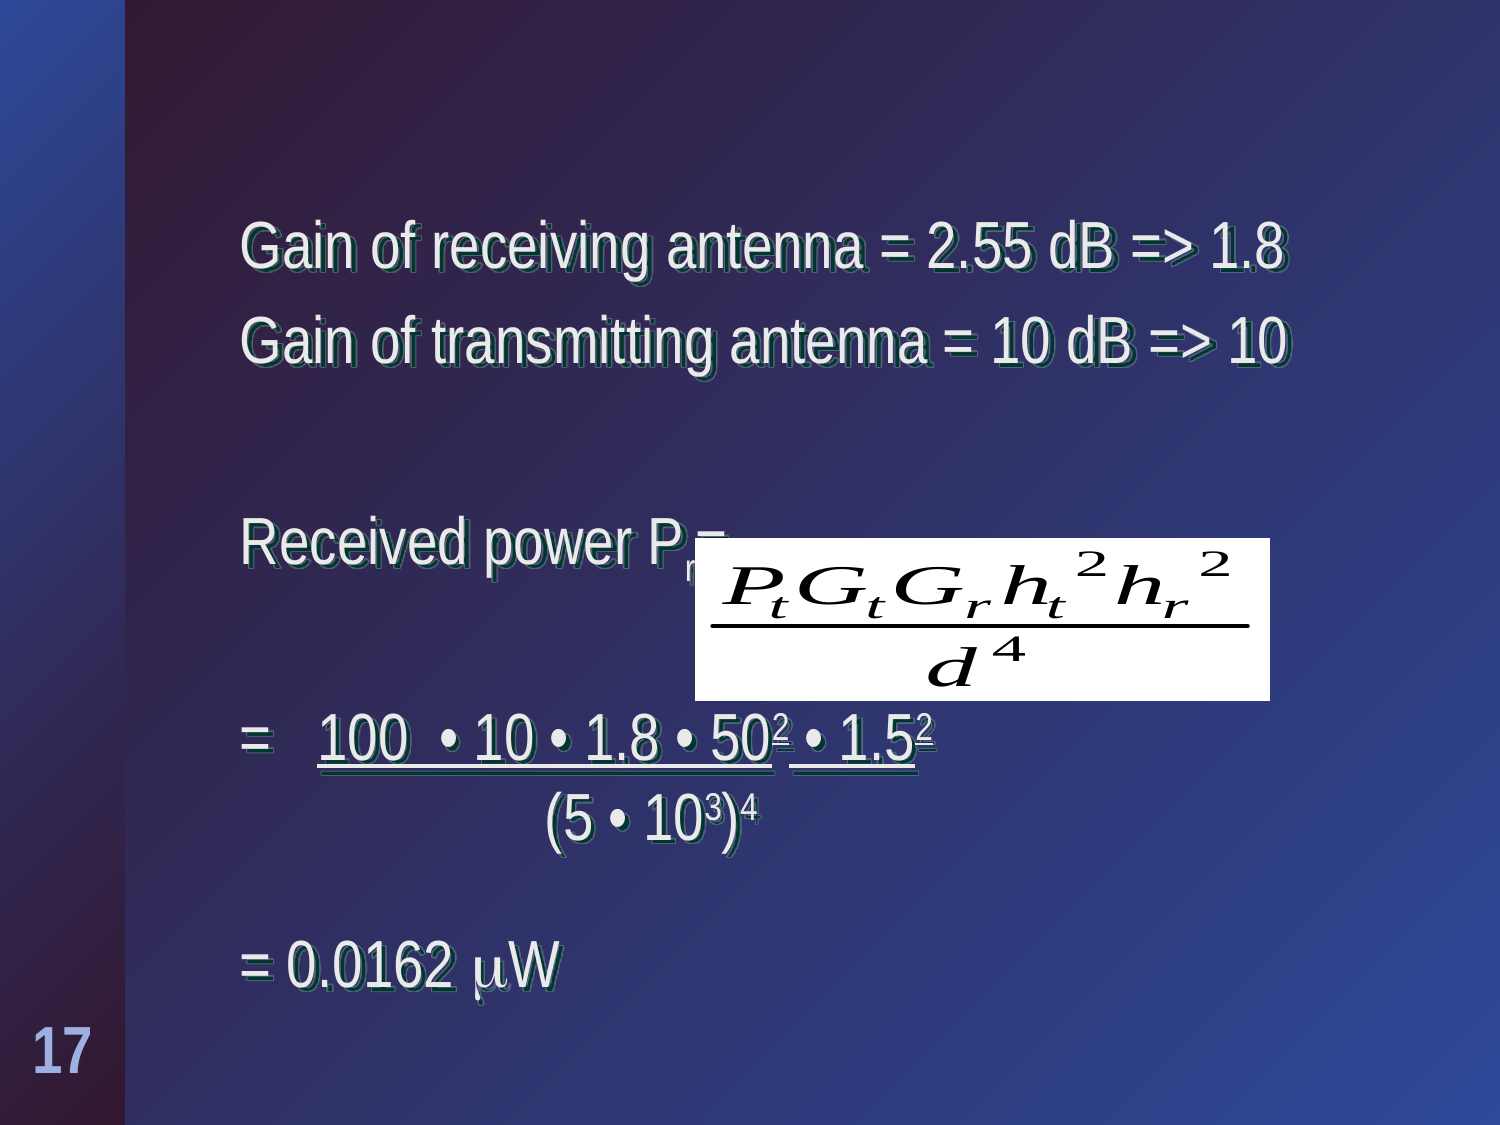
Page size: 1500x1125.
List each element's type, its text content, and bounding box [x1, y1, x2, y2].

text_box Gain of receiving antenna = 2.55 dB => 1.8 Gain of transmitting antenna = 10 dB => 10 Received power Pr= = 100 • 10 • 1.8 • 502 • 1.52 (5 • 103)4 = 0.0162 mW [225, 112, 1313, 1009]
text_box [695, 537, 1271, 702]
